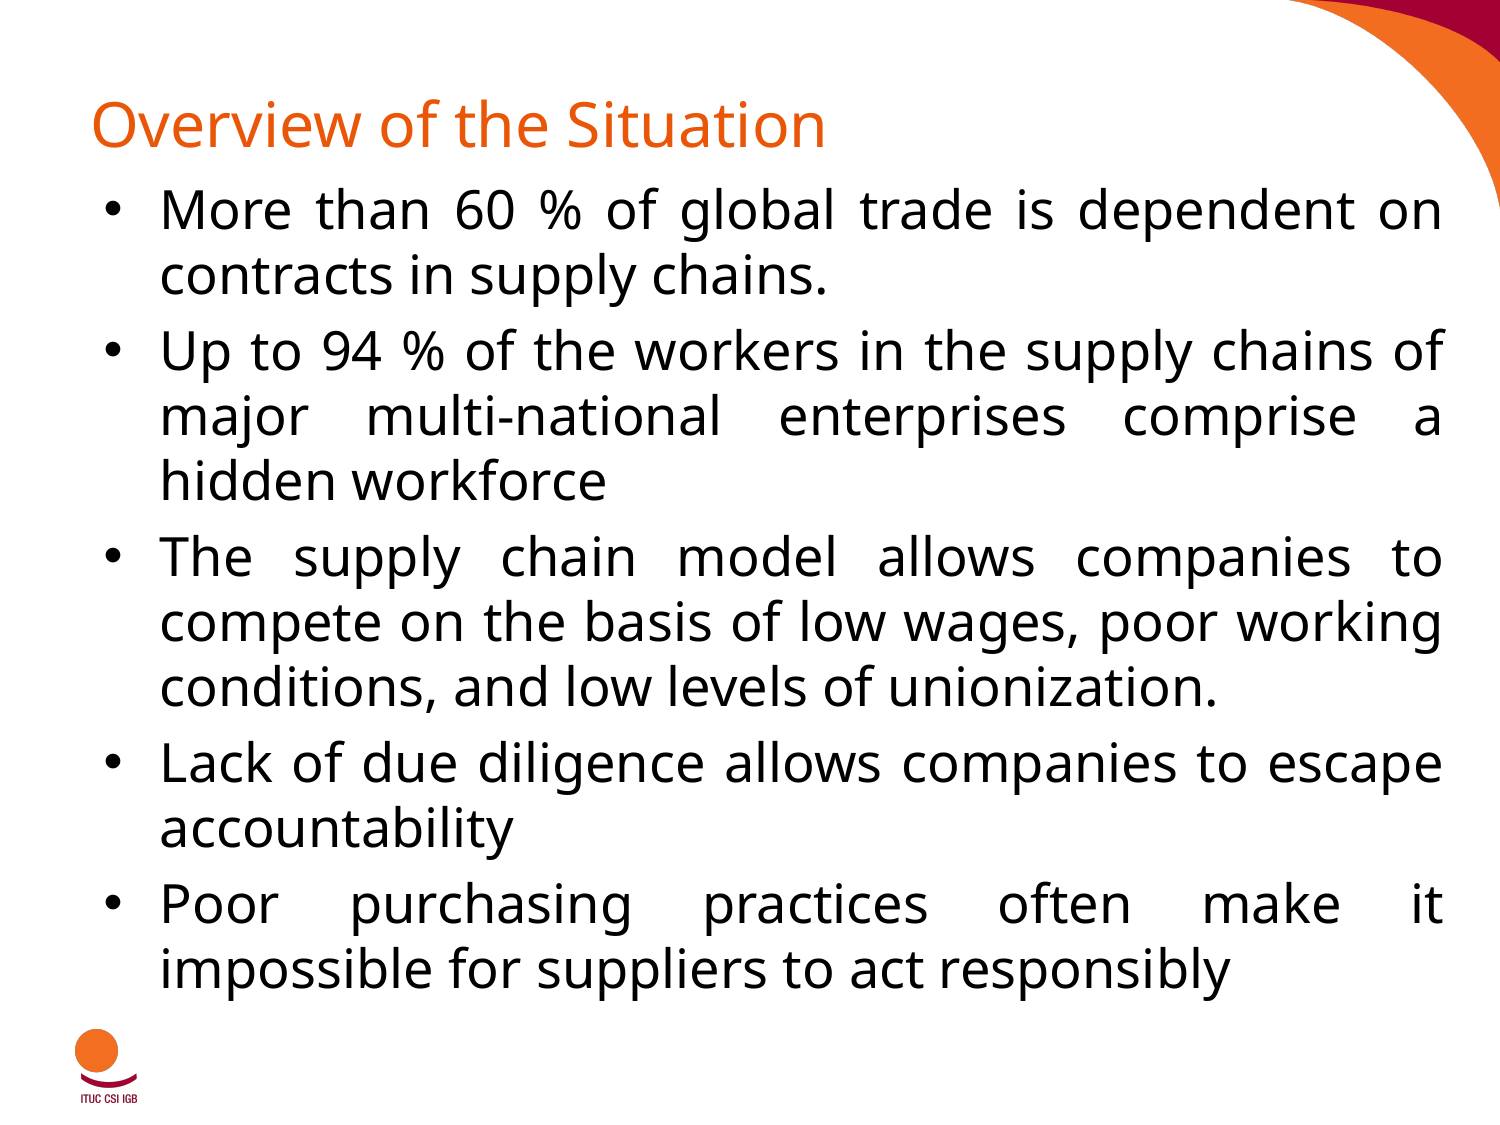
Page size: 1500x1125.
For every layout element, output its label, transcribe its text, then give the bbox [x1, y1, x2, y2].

list More than 60 % of global trade is dependent on contracts in supply chains. Up to 94 % of the workers in the supply chains of major multi-national enterprises comprise a hidden workforce The supply chain model allows companies to compete on the basis of low wages, poor working conditions, and low levels of unionization. Lack of due diligence allows companies to escape accountability Poor purchasing practices often make it impossible for suppliers to act responsibly [88, 167, 1461, 1039]
title Overview of the Situation [75, 76, 1425, 168]
picture [75, 1029, 138, 1103]
picture [1267, 0, 1500, 232]
